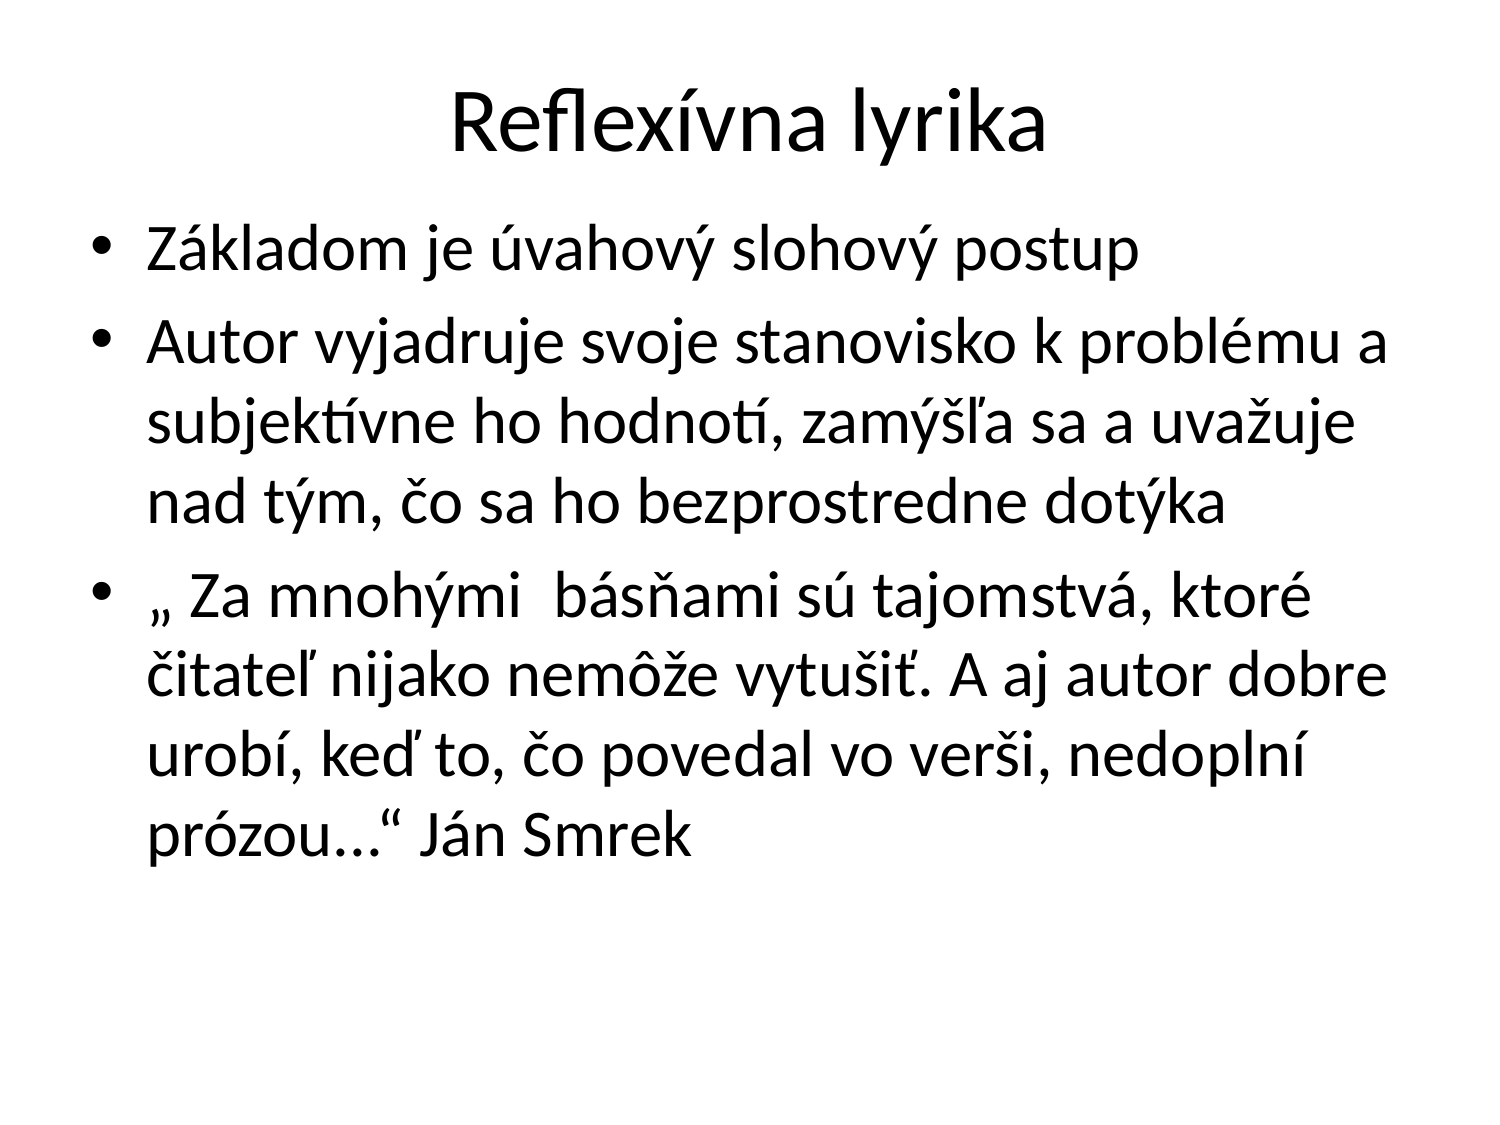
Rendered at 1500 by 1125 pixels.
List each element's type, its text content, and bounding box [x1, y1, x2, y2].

title Reflexívna lyrika [75, 45, 1425, 185]
list Základom je úvahový slohový postup Autor vyjadruje svoje stanovisko k problému a subjektívne ho hodnotí, zamýšľa sa a uvažuje nad tým, čo sa ho bezprostredne dotýka „ Za mnohými básňami sú tajomstvá, ktoré čitateľ nijako nemôže vytušiť. A aj autor dobre urobí, keď to, čo povedal vo verši, nedoplní prózou...“ Ján Smrek [75, 196, 1425, 1005]
